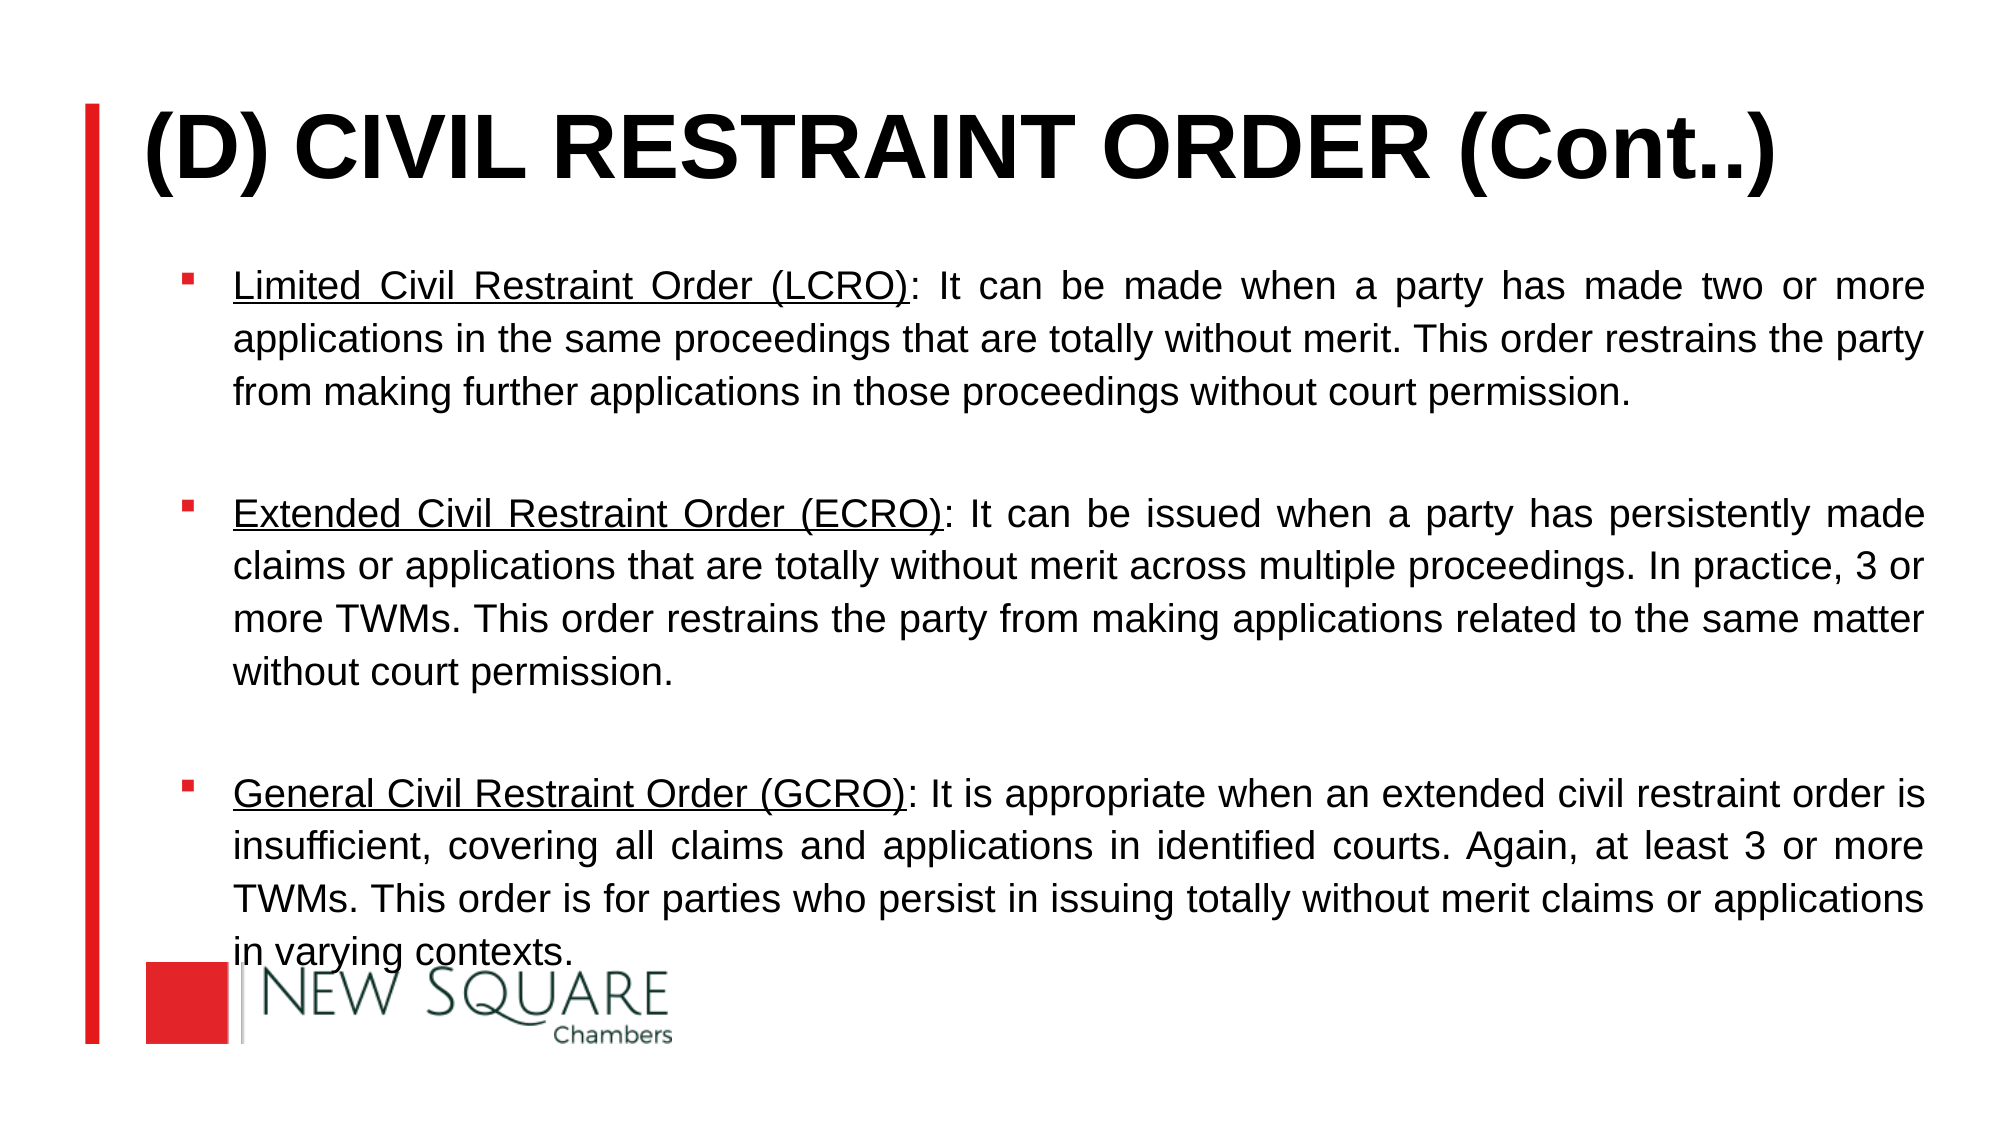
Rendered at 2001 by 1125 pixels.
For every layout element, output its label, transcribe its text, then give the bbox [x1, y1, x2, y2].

title (D) CIVIL RESTRAINT ORDER (Cont..) [128, 45, 1933, 239]
picture [146, 962, 672, 1044]
list Limited Civil Restraint Order (LCRO): It can be made when a party has made two or more applications in the same proceedings that are totally without merit. This order restrains the party from making further applications in those proceedings without court permission. Extended Civil Restraint Order (ECRO): It can be issued when a party has persistently made claims or applications that are totally without merit across multiple proceedings. In practice, 3 or more TWMs. This order restrains the party from making applications related to the same matter without court permission. General Civil Restraint Order (GCRO): It is appropriate when an extended civil restraint order is insufficient, covering all claims and applications in identified courts. Again, at least 3 or more TWMs. This order is for parties who persist in issuing totally without merit claims or applications in varying contexts. [163, 247, 1943, 991]
